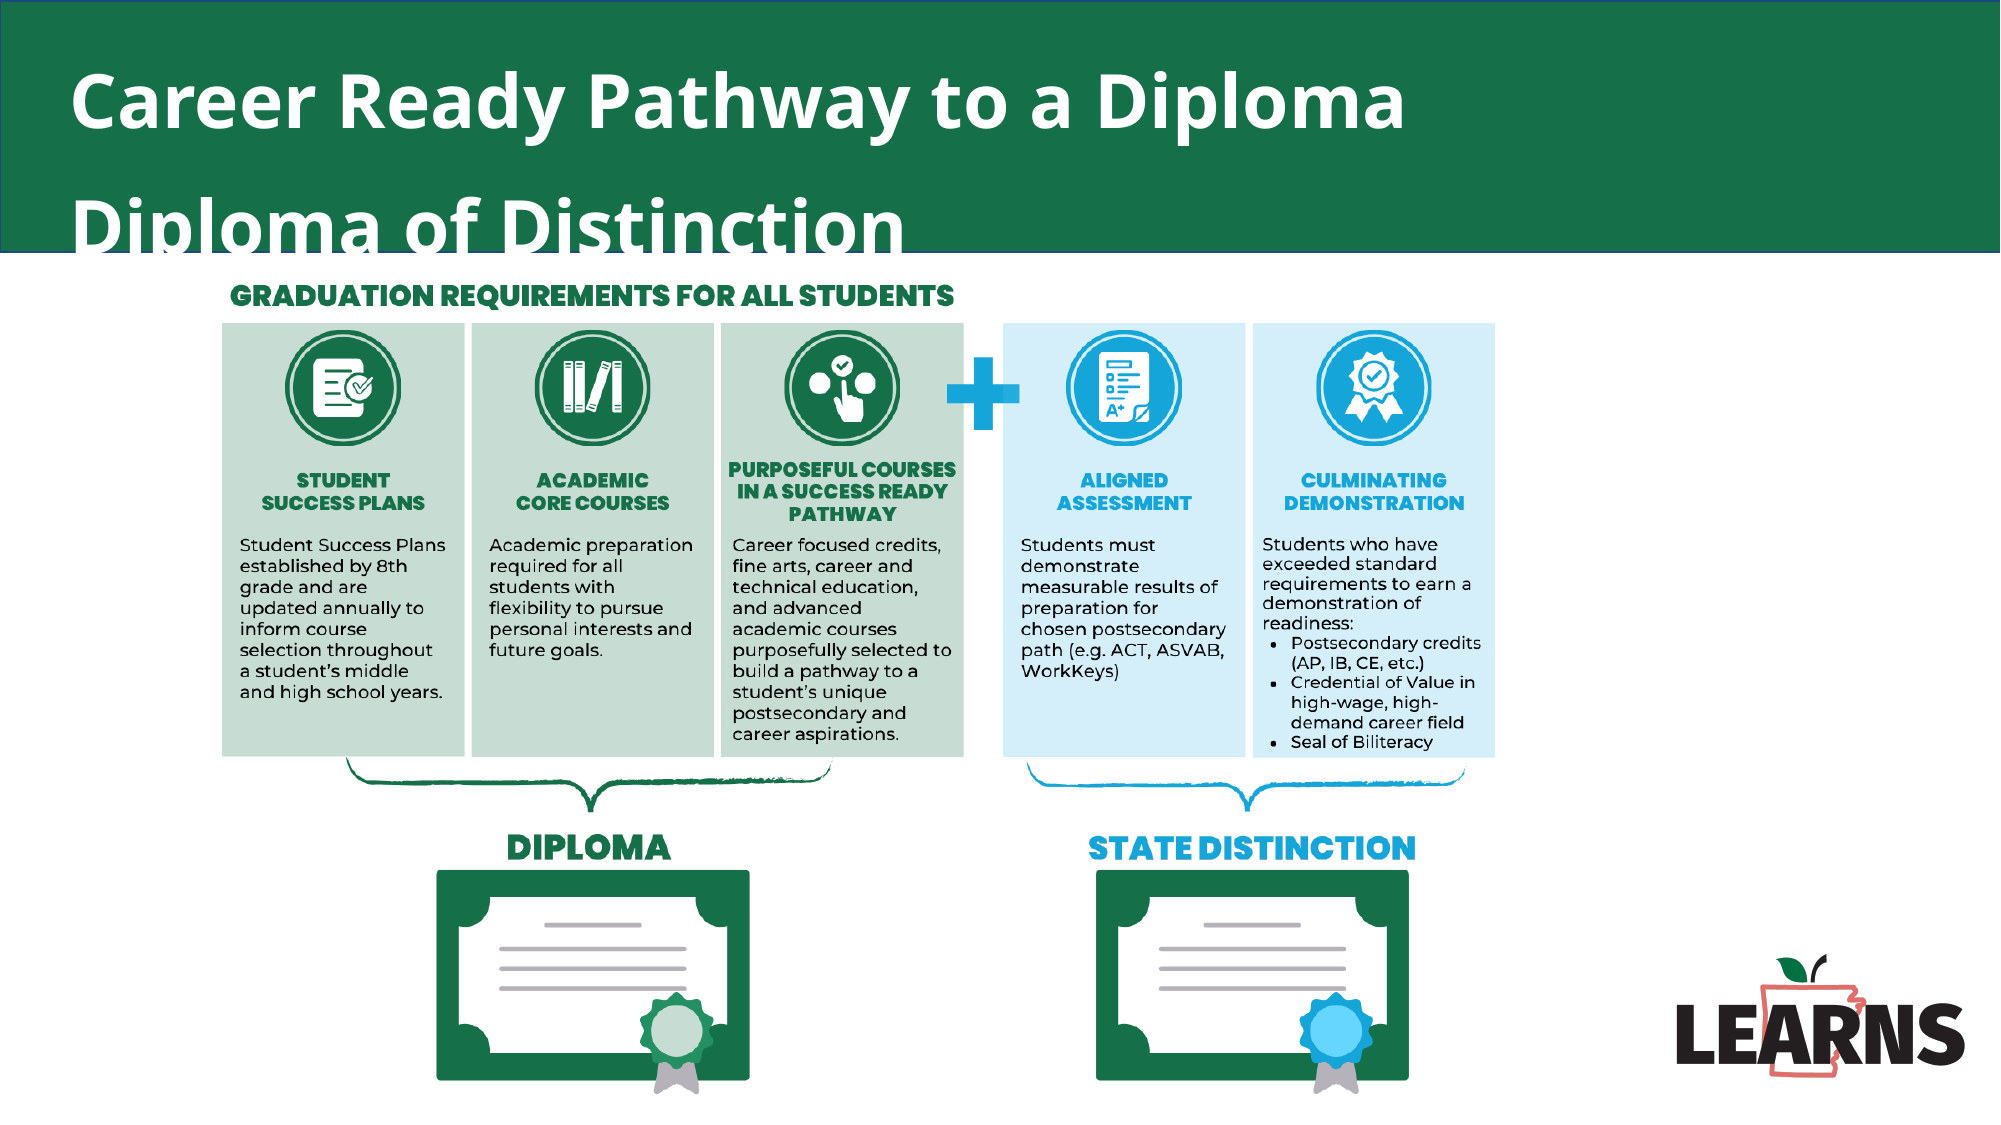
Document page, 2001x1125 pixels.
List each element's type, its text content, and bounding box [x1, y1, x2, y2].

text_box [0, 0, 2000, 252]
text_box Career Ready Pathway to a Diploma Diploma of Distinction [69, 17, 1845, 270]
picture [1670, 954, 1966, 1110]
picture [213, 259, 1506, 1118]
